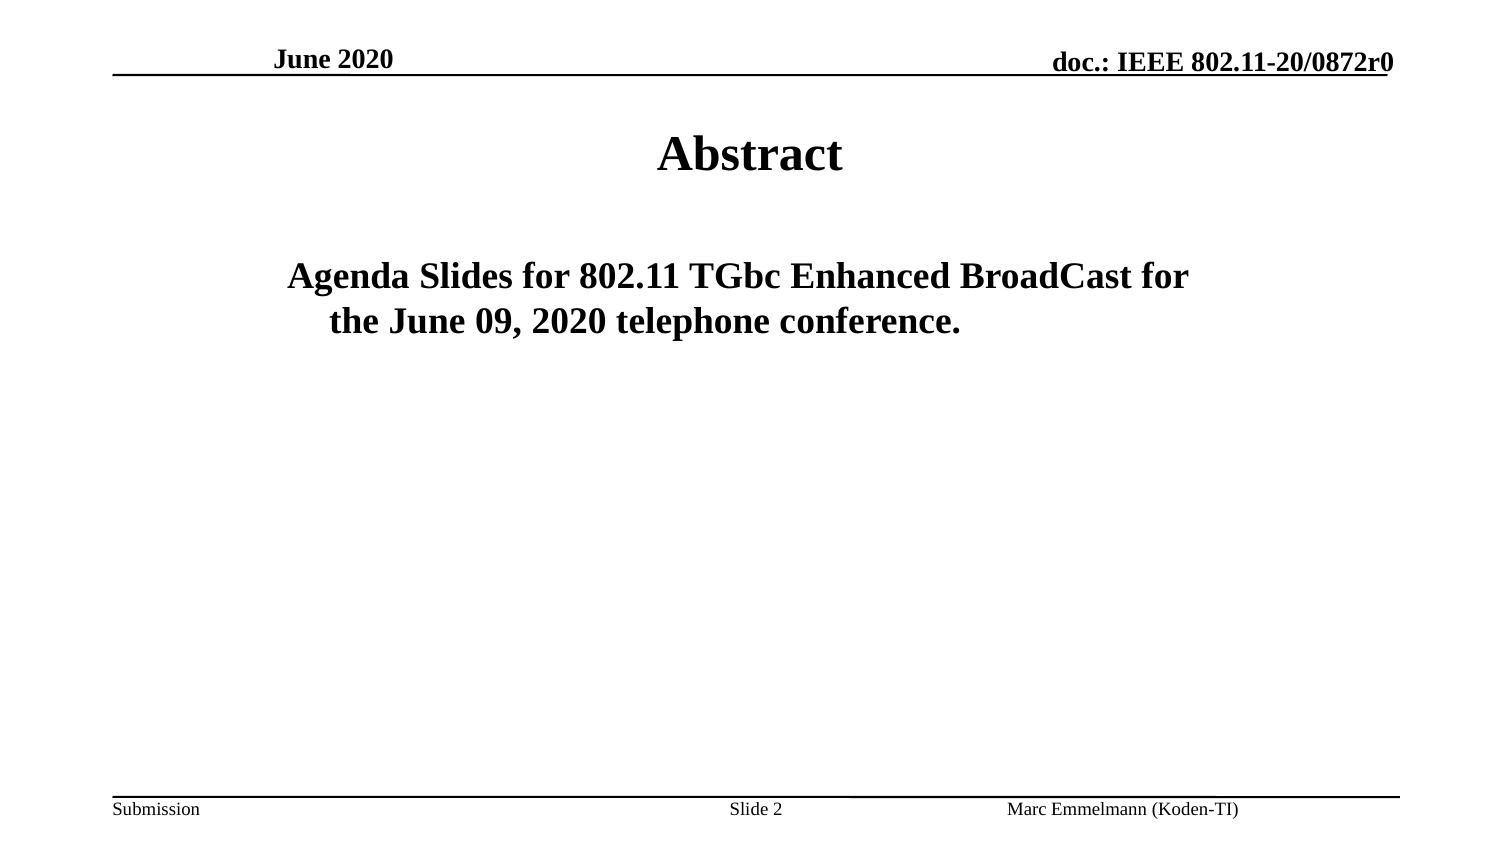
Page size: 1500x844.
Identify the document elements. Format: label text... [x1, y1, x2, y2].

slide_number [272, 40, 592, 75]
footer Marc Emmelmann (Koden-TI) [864, 796, 1239, 820]
slide_number Slide 2 [712, 796, 800, 842]
title Abstract [271, 84, 1229, 216]
list Agenda Slides for 802.11 TGbc Enhanced BroadCast for the June 09, 2020 telephone conference. [271, 243, 1229, 751]
